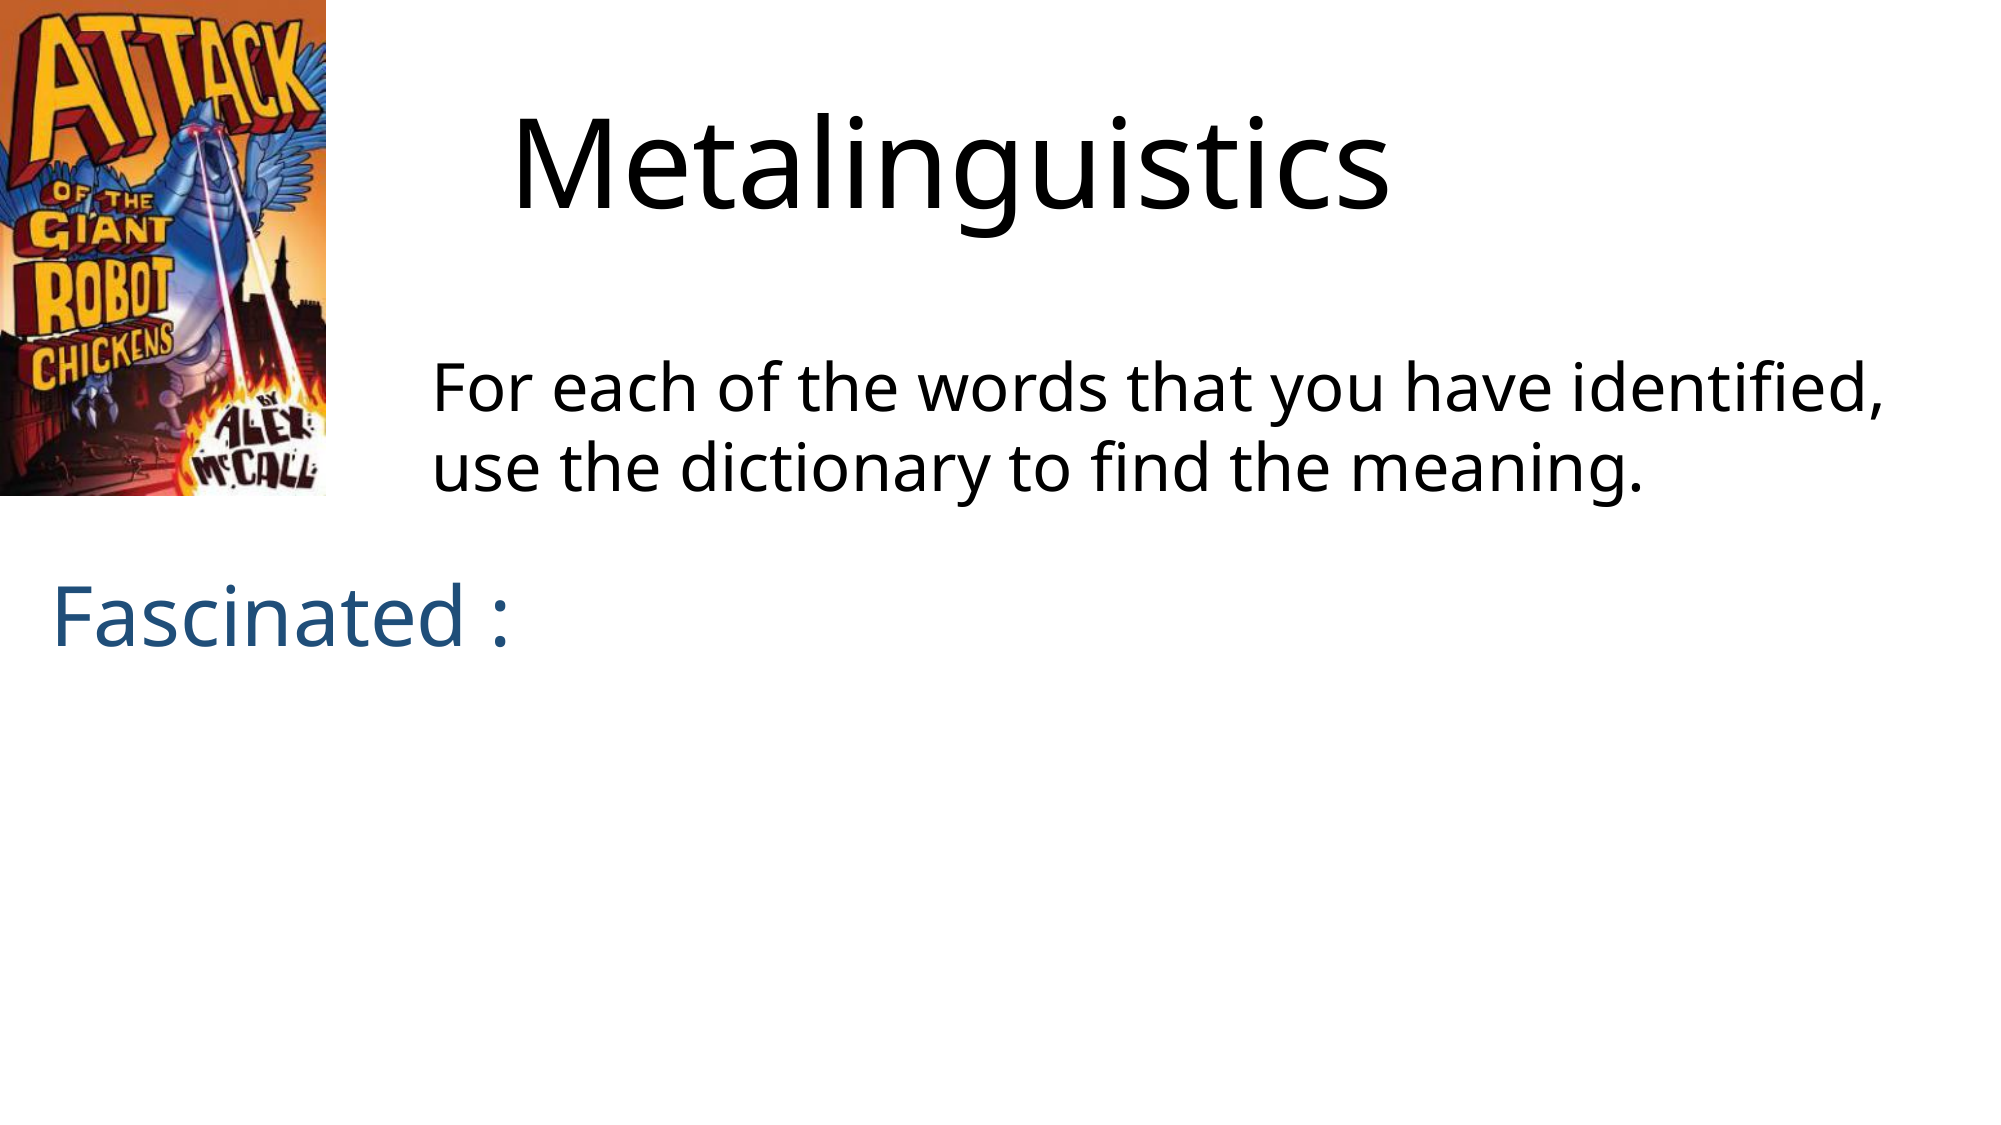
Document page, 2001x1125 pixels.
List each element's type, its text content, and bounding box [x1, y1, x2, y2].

text_box Fascinated : [35, 555, 528, 671]
text_box For each of the words that you have identified, use the dictionary to find the meaning. [416, 337, 1903, 512]
title Metalinguistics [326, 59, 1863, 278]
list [0, 0, 326, 496]
